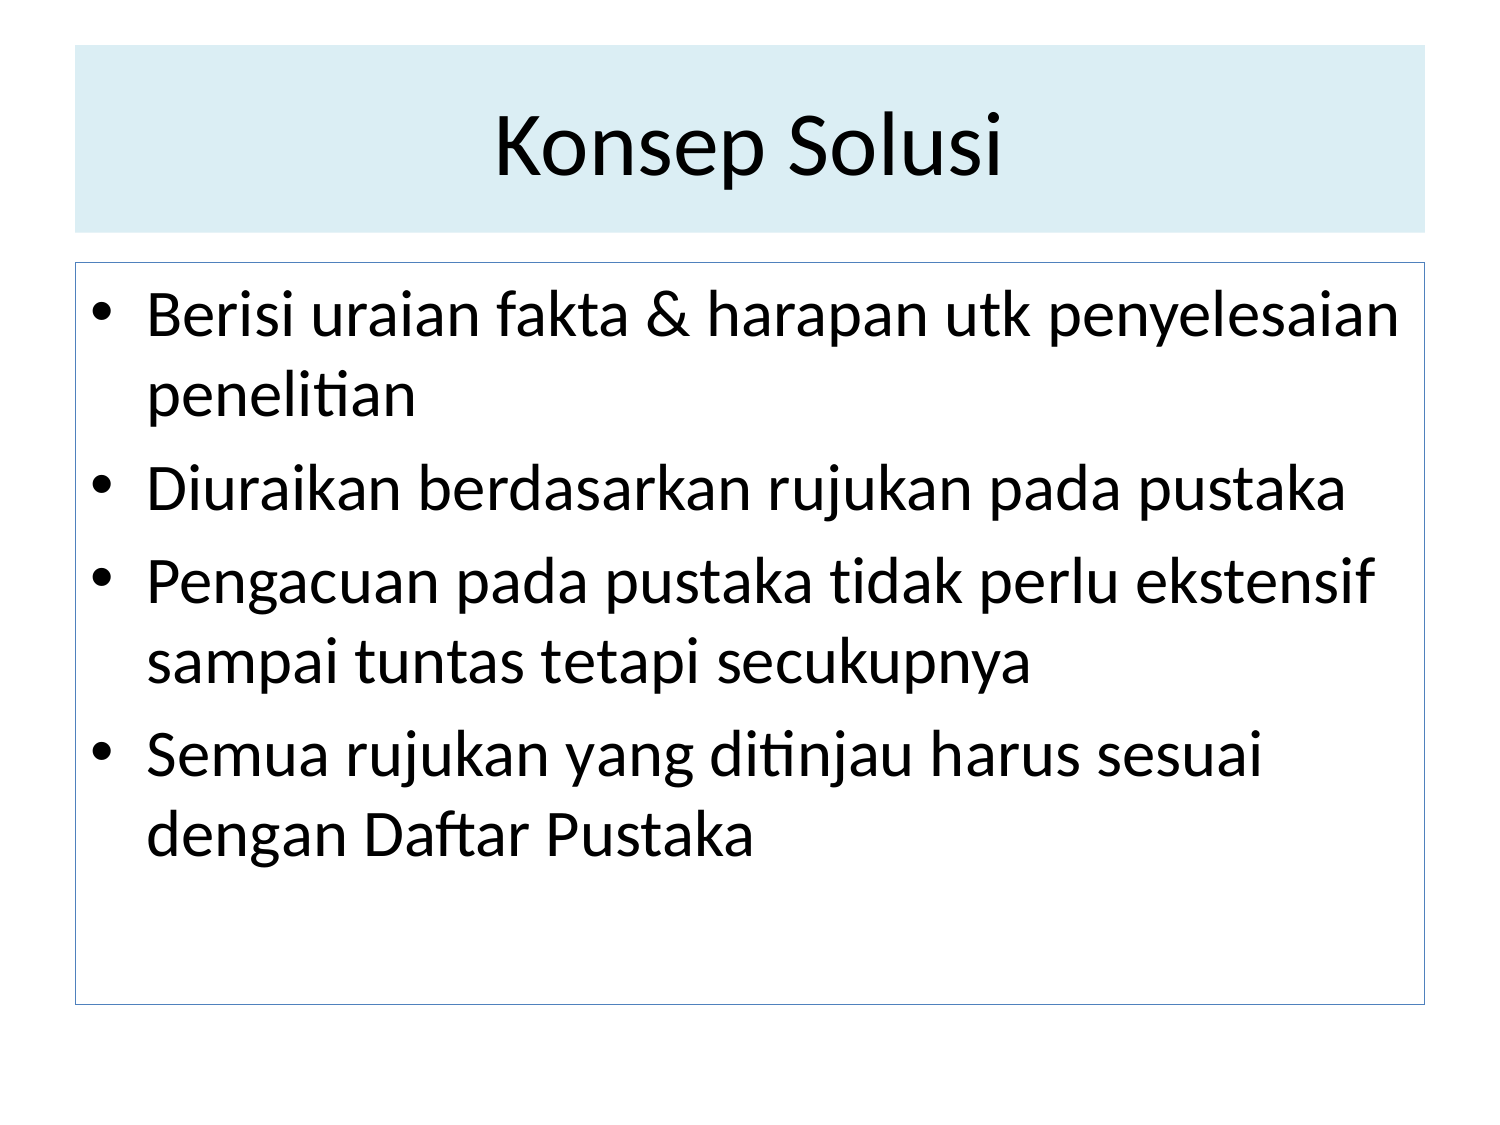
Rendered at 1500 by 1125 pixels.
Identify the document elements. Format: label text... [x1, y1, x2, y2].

list Berisi uraian fakta & harapan utk penyelesaian penelitian Diuraikan berdasarkan rujukan pada pustaka Pengacuan pada pustaka tidak perlu ekstensif sampai tuntas tetapi secukupnya Semua rujukan yang ditinjau harus sesuai dengan Daftar Pustaka [75, 262, 1425, 1005]
title Konsep Solusi [75, 45, 1425, 233]
